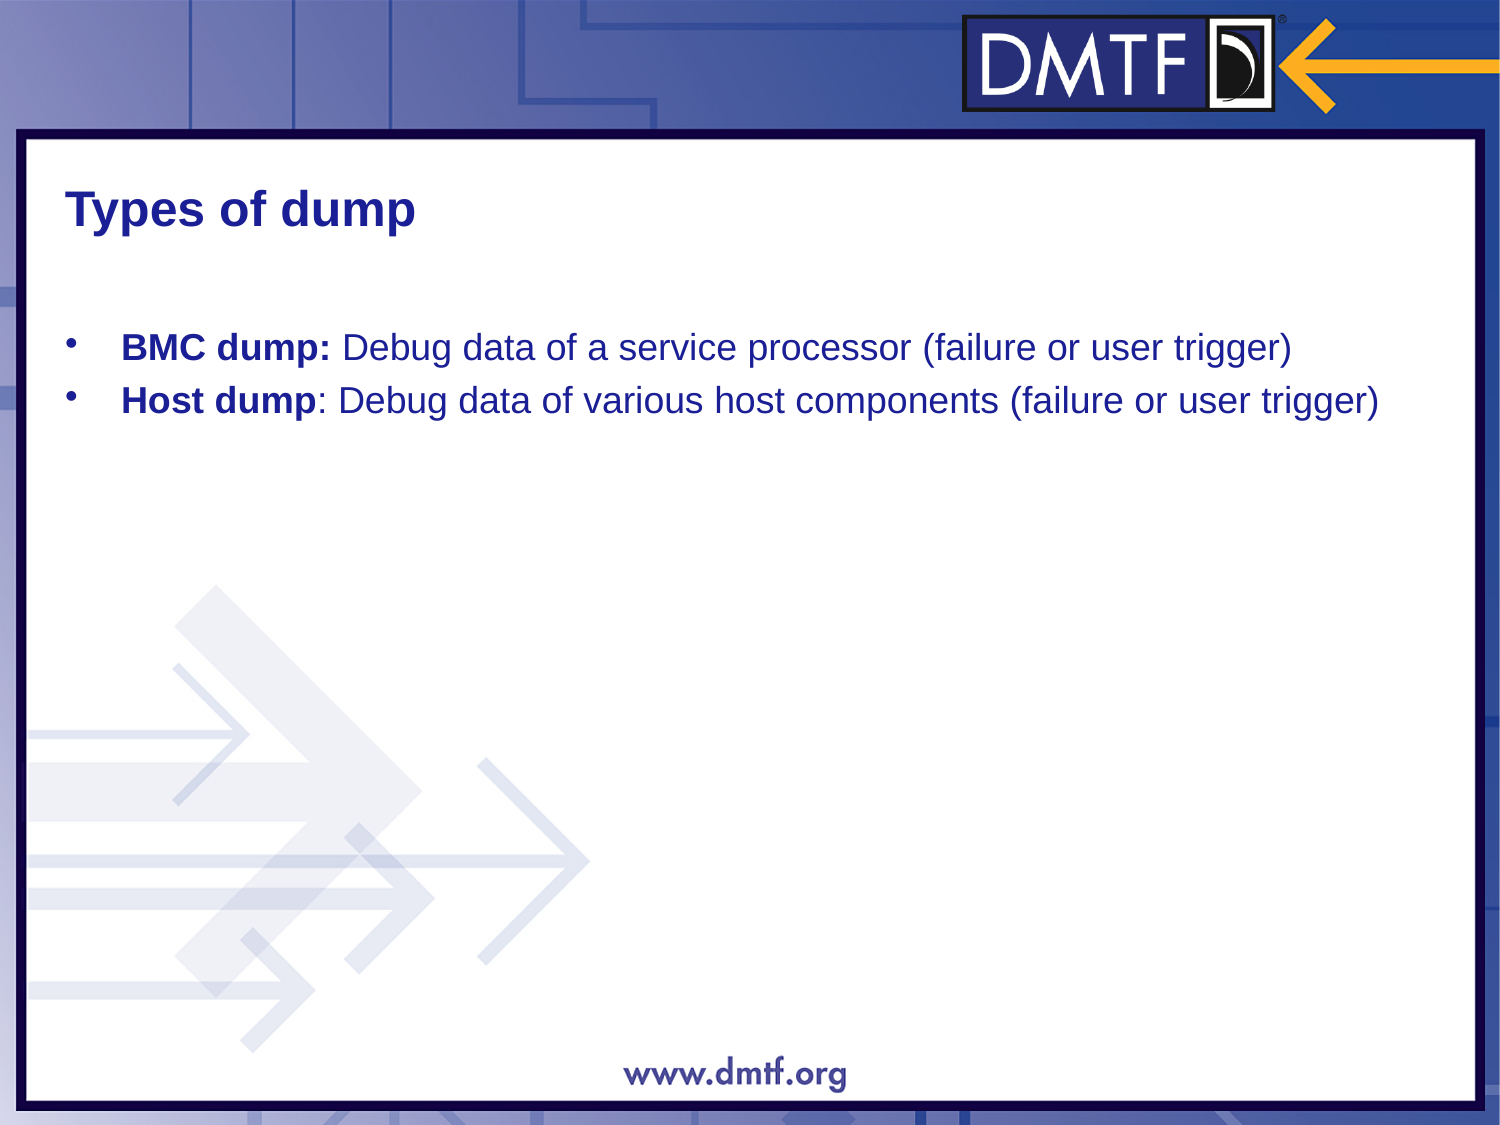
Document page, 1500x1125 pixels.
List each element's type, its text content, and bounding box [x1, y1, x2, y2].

text_box BMC dump: Debug data of a service processor (failure or user trigger) Host dump: Debug data of various host components (failure or user trigger) [50, 262, 1450, 885]
text_box Types of dump [50, 149, 1450, 262]
picture [0, 0, 1500, 1125]
